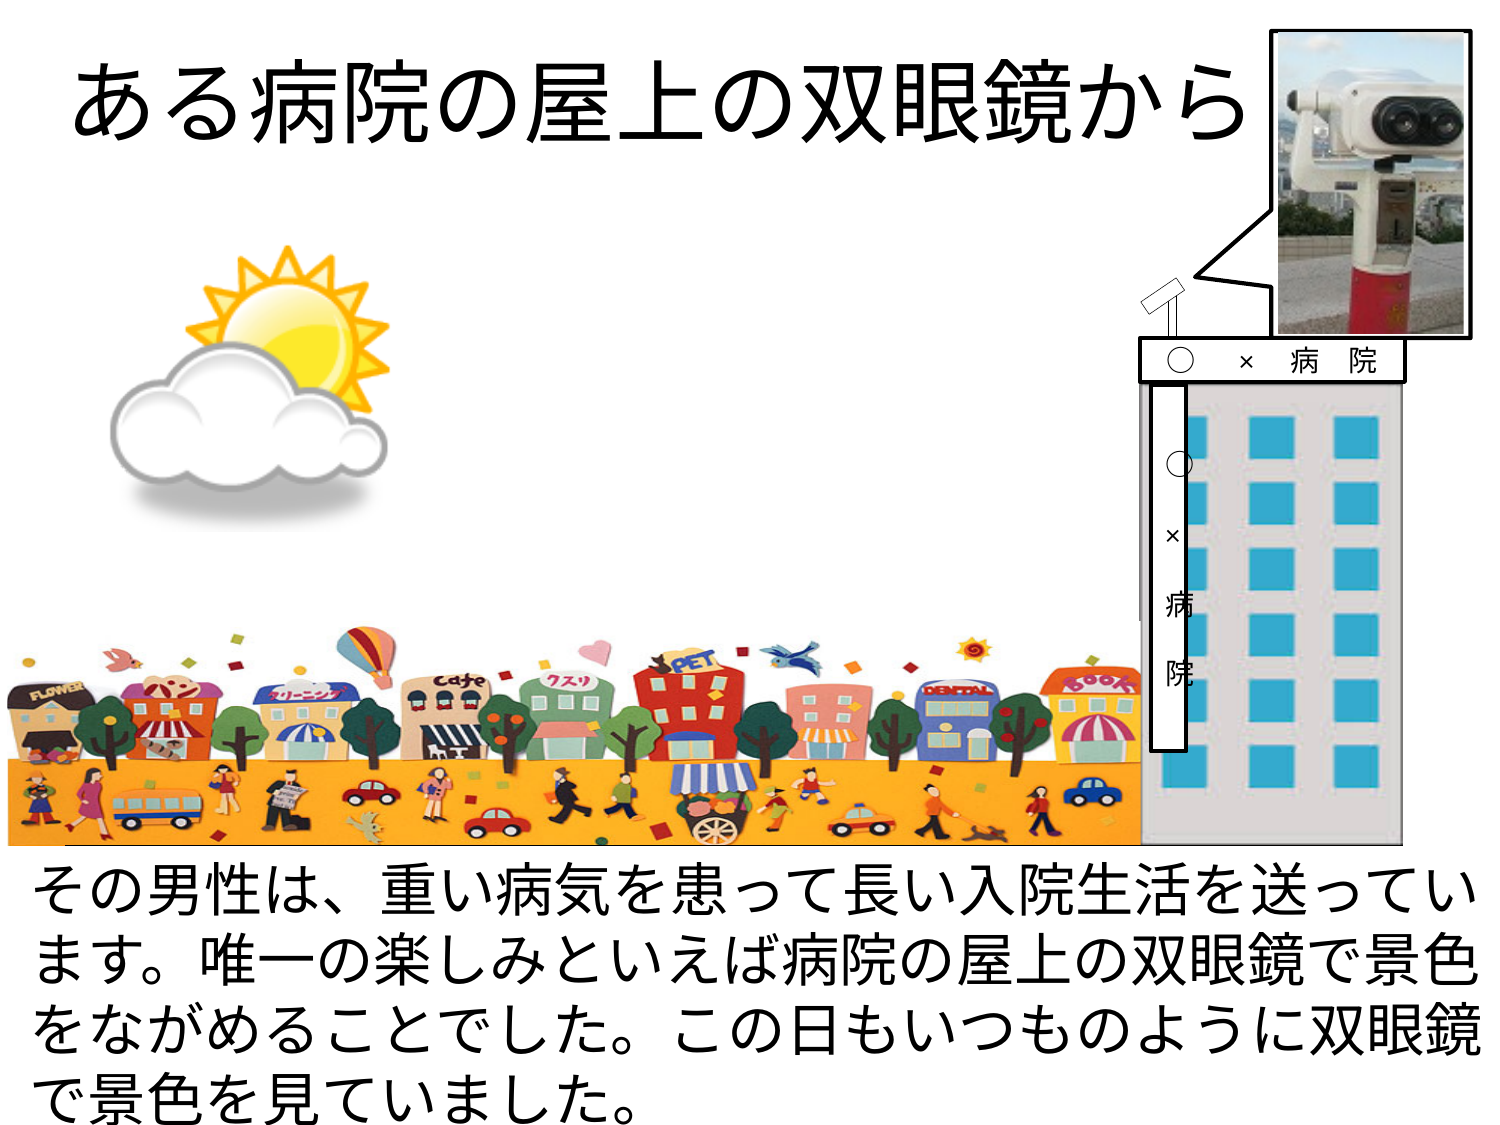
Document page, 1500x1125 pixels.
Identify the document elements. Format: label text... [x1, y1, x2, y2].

title ある病院の屋上の双眼鏡から [15, 35, 1269, 164]
text_box [1193, 28, 1473, 341]
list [1277, 32, 1464, 335]
text_box その男性は、重い病気を患って長い入院生活を送っています。唯一の楽しみといえば病院の屋上の双眼鏡で景色をながめることでした。この日もいつものように双眼鏡で景色を見ていました。 [15, 845, 1500, 1125]
picture [7, 337, 1404, 846]
picture [100, 231, 401, 532]
text_box [1167, 298, 1178, 336]
text_box [1138, 275, 1187, 317]
